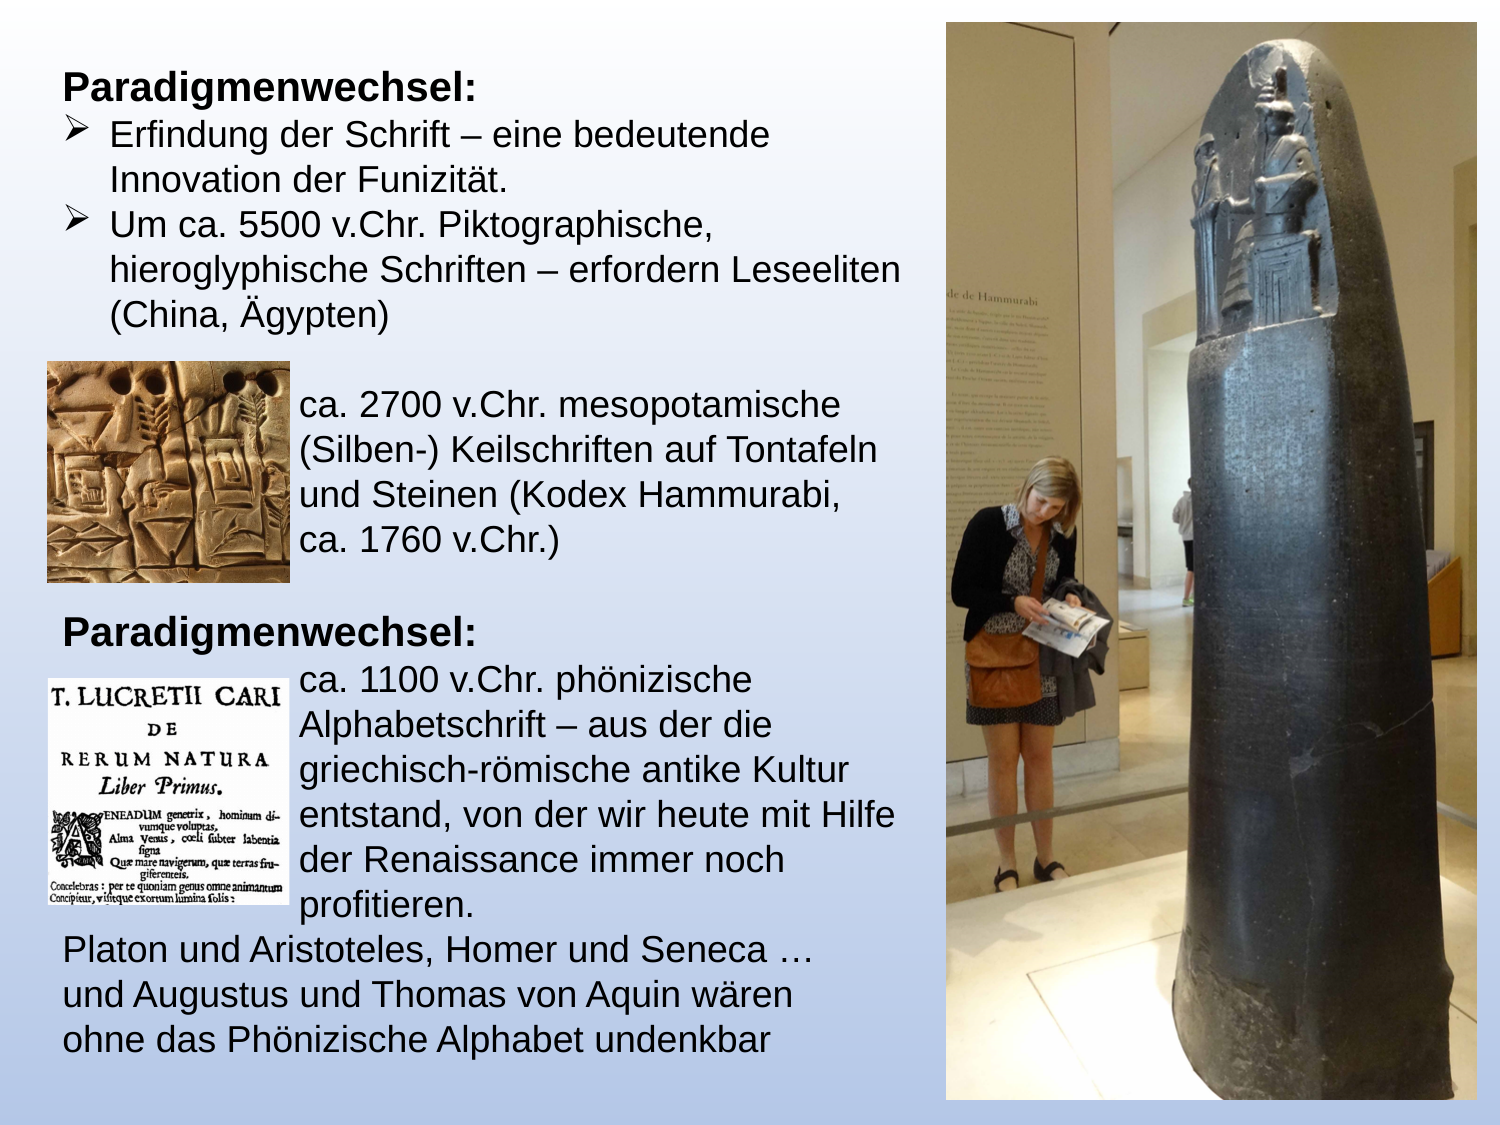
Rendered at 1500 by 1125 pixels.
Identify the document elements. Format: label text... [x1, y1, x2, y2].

picture [47, 361, 290, 583]
text_box Paradigmenwechsel: Erfindung der Schrift – eine bedeutende Innovation der Funizität. Um ca. 5500 v.Chr. Piktographische, hieroglyphische Schriften – erfordern Leseeliten (China, Ägypten) ca. 2700 v.Chr. mesopotamische (Silben-) Keilschriften auf Tontafeln und Steinen (Kodex Hammurabi, ca. 1760 v.Chr.) Paradigmenwechsel: ca. 1100 v.Chr. phönizische Alphabetschrift – aus der die griechisch-römische antike Kultur entstand, von der wir heute mit Hilfe der Renaissance immer noch profitieren. Platon und Aristoteles, Homer und Seneca … und Augustus und Thomas von Aquin wären ohne das Phönizische Alphabet undenkbar [47, 52, 917, 1113]
picture [47, 678, 290, 905]
picture [946, 22, 1477, 1100]
